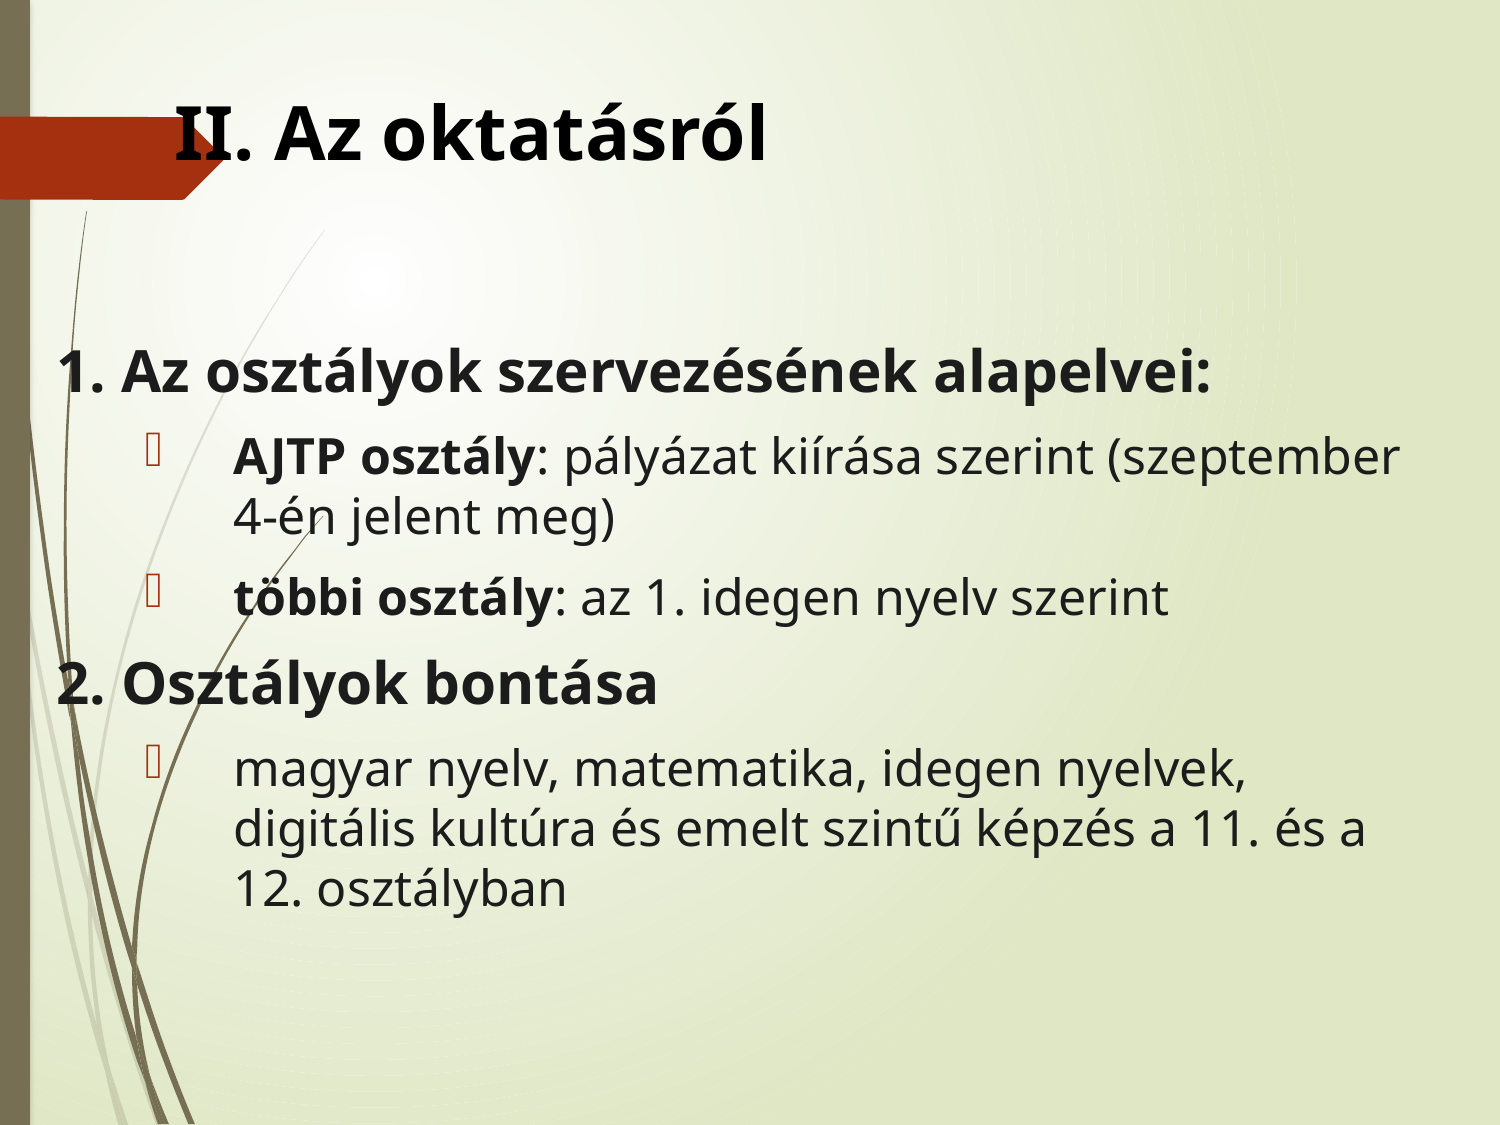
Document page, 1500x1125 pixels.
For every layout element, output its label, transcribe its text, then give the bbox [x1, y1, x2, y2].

list 1. Az osztályok szervezésének alapelvei: AJTP osztály: pályázat kiírása szerint (szeptember 4-én jelent meg) többi osztály: az 1. idegen nyelv szerint 2. Osztályok bontása magyar nyelv, matematika, idegen nyelvek, digitális kultúra és emelt szintű képzés a 11. és a 12. osztályban [41, 326, 1447, 929]
text_box II. Az oktatásról [29, 78, 916, 183]
